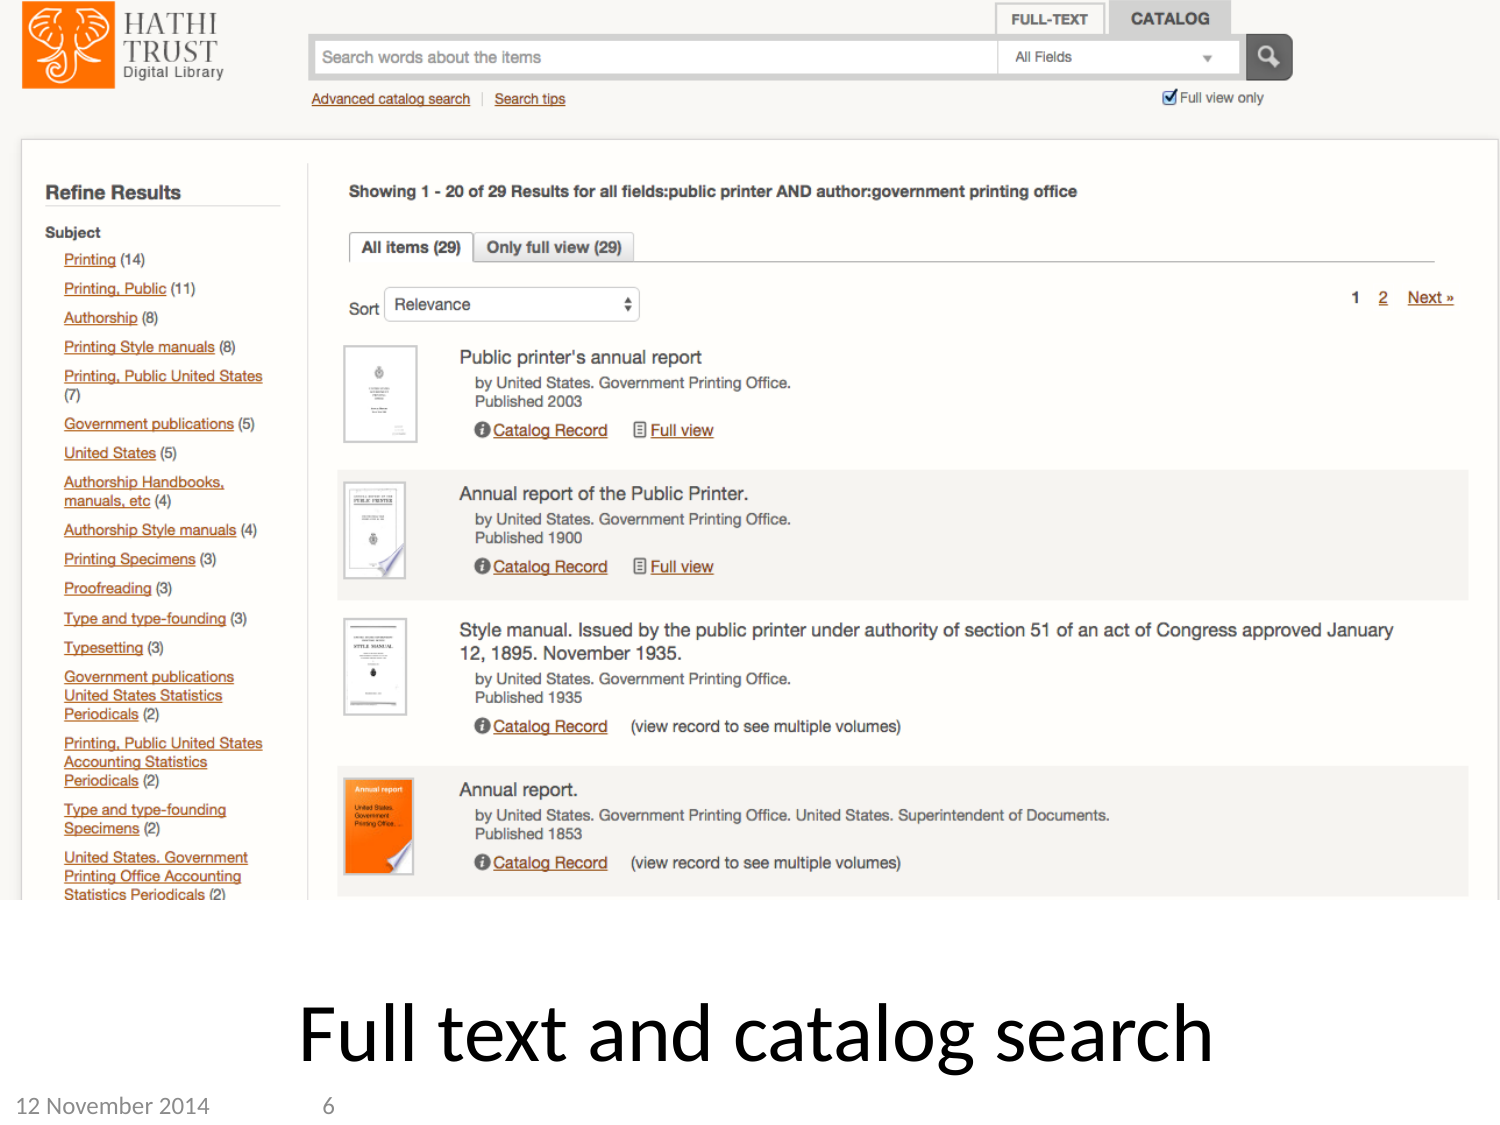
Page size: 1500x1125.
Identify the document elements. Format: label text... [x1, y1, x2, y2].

picture [0, 0, 1500, 900]
text_box Full text and catalog search [0, 956, 1500, 1101]
slide_number 6 [0, 1083, 350, 1125]
